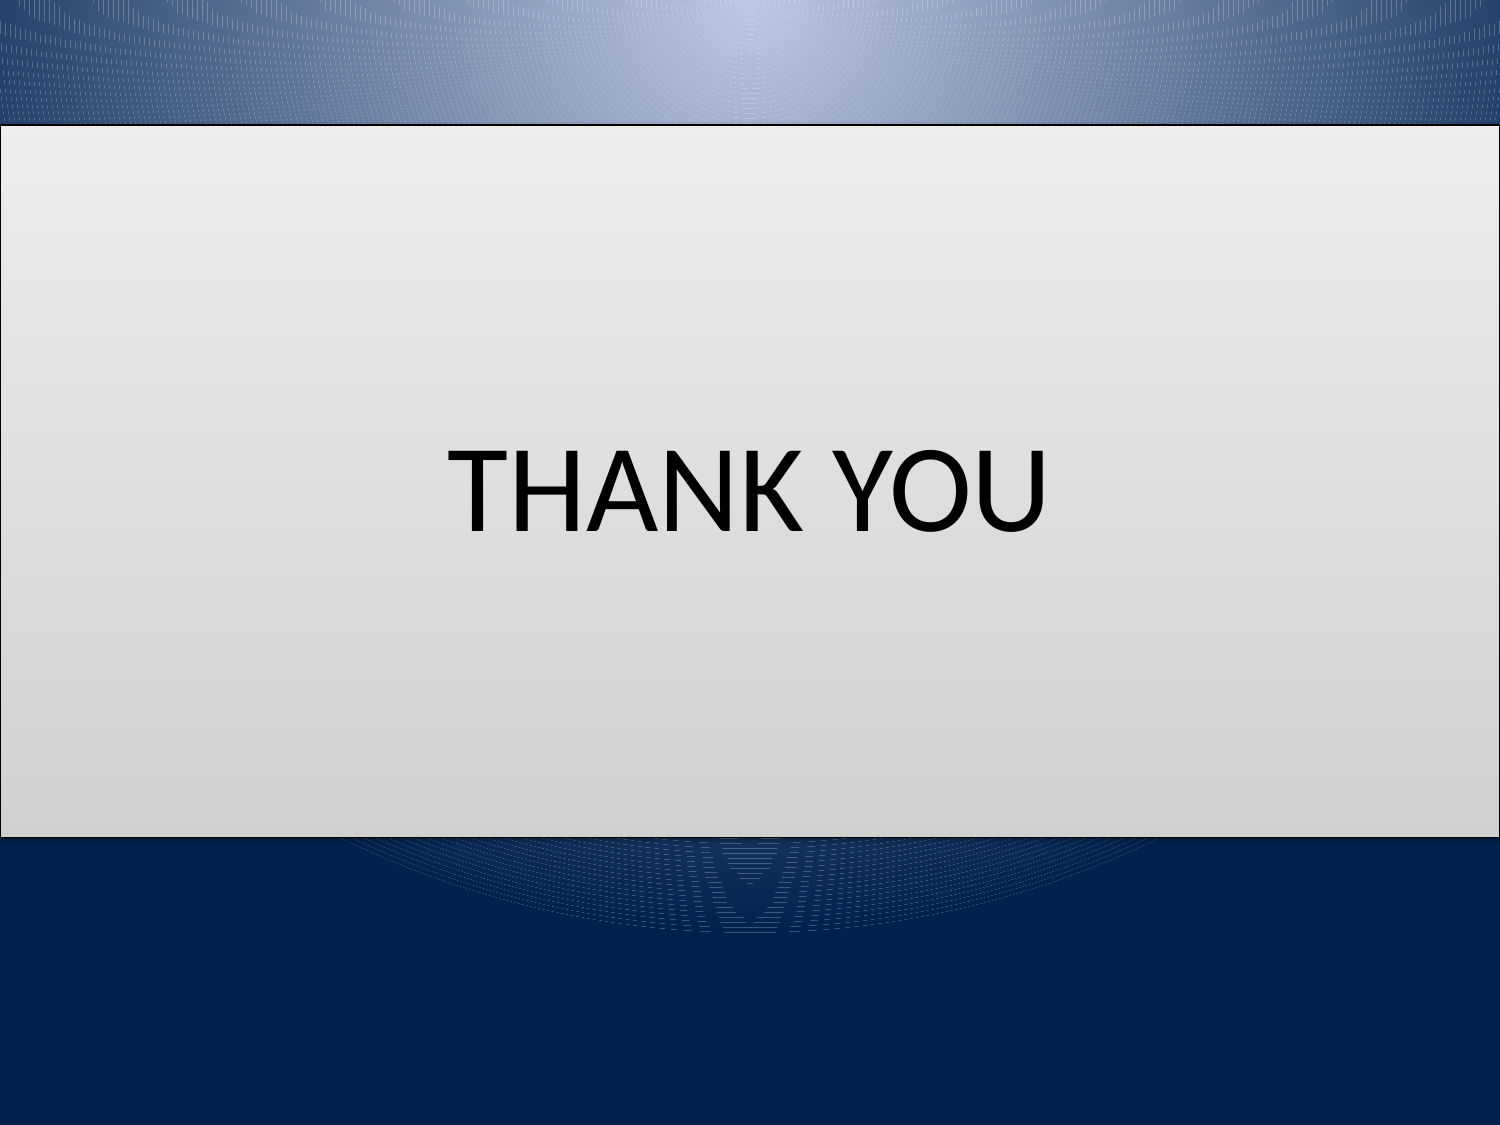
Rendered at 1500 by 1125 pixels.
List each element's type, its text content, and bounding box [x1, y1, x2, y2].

title THANK YOU [0, 124, 1500, 838]
